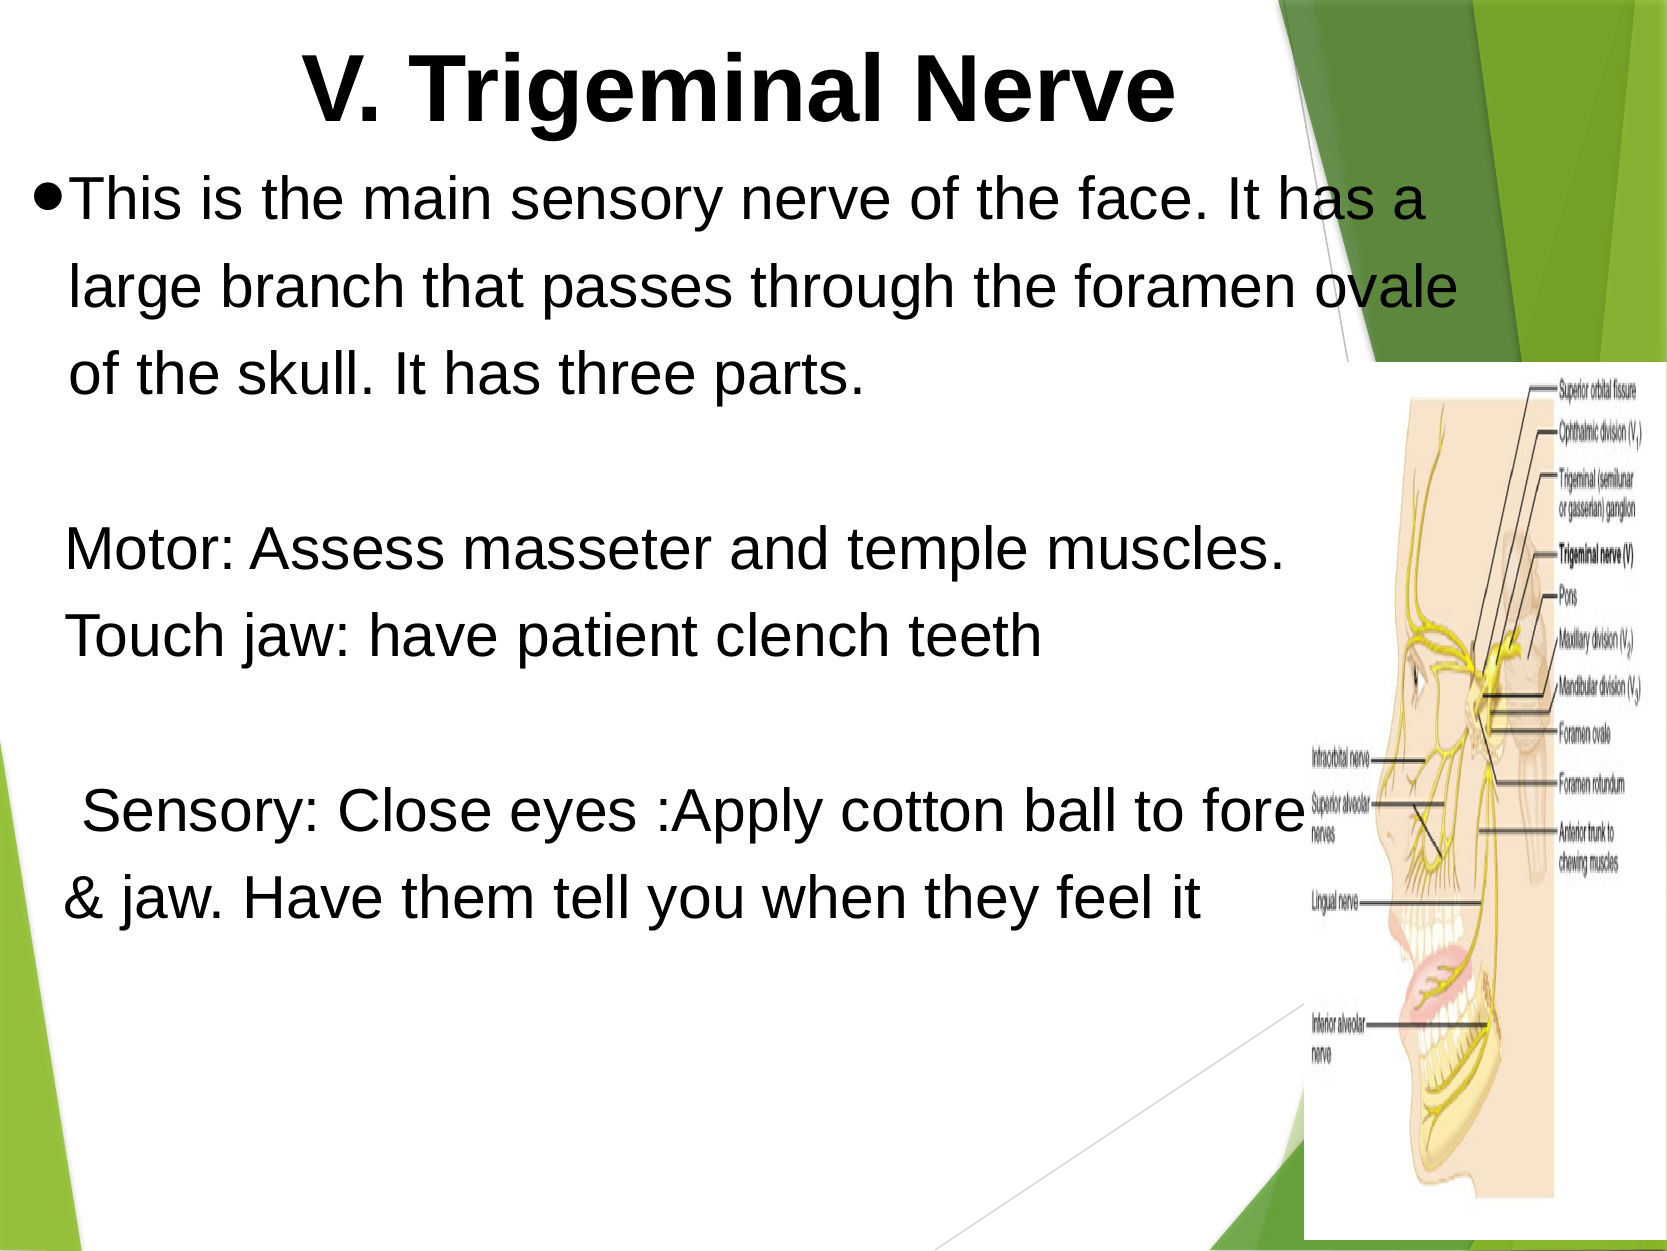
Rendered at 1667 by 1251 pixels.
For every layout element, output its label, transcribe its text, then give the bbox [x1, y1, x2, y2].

text_box [1304, 362, 1667, 1240]
title V. Trigeminal Nerve [0, 0, 1480, 183]
list This is the main sensory nerve of the face. It has a large branch that passes through the foramen ovale of the skull. It has three parts. Motor: Assess masseter and temple muscles. Touch jaw: have patient clench teeth Sensory: Close eyes :Apply cotton ball to forehead & jaw. Have them tell you when they feel it [0, 138, 1479, 938]
